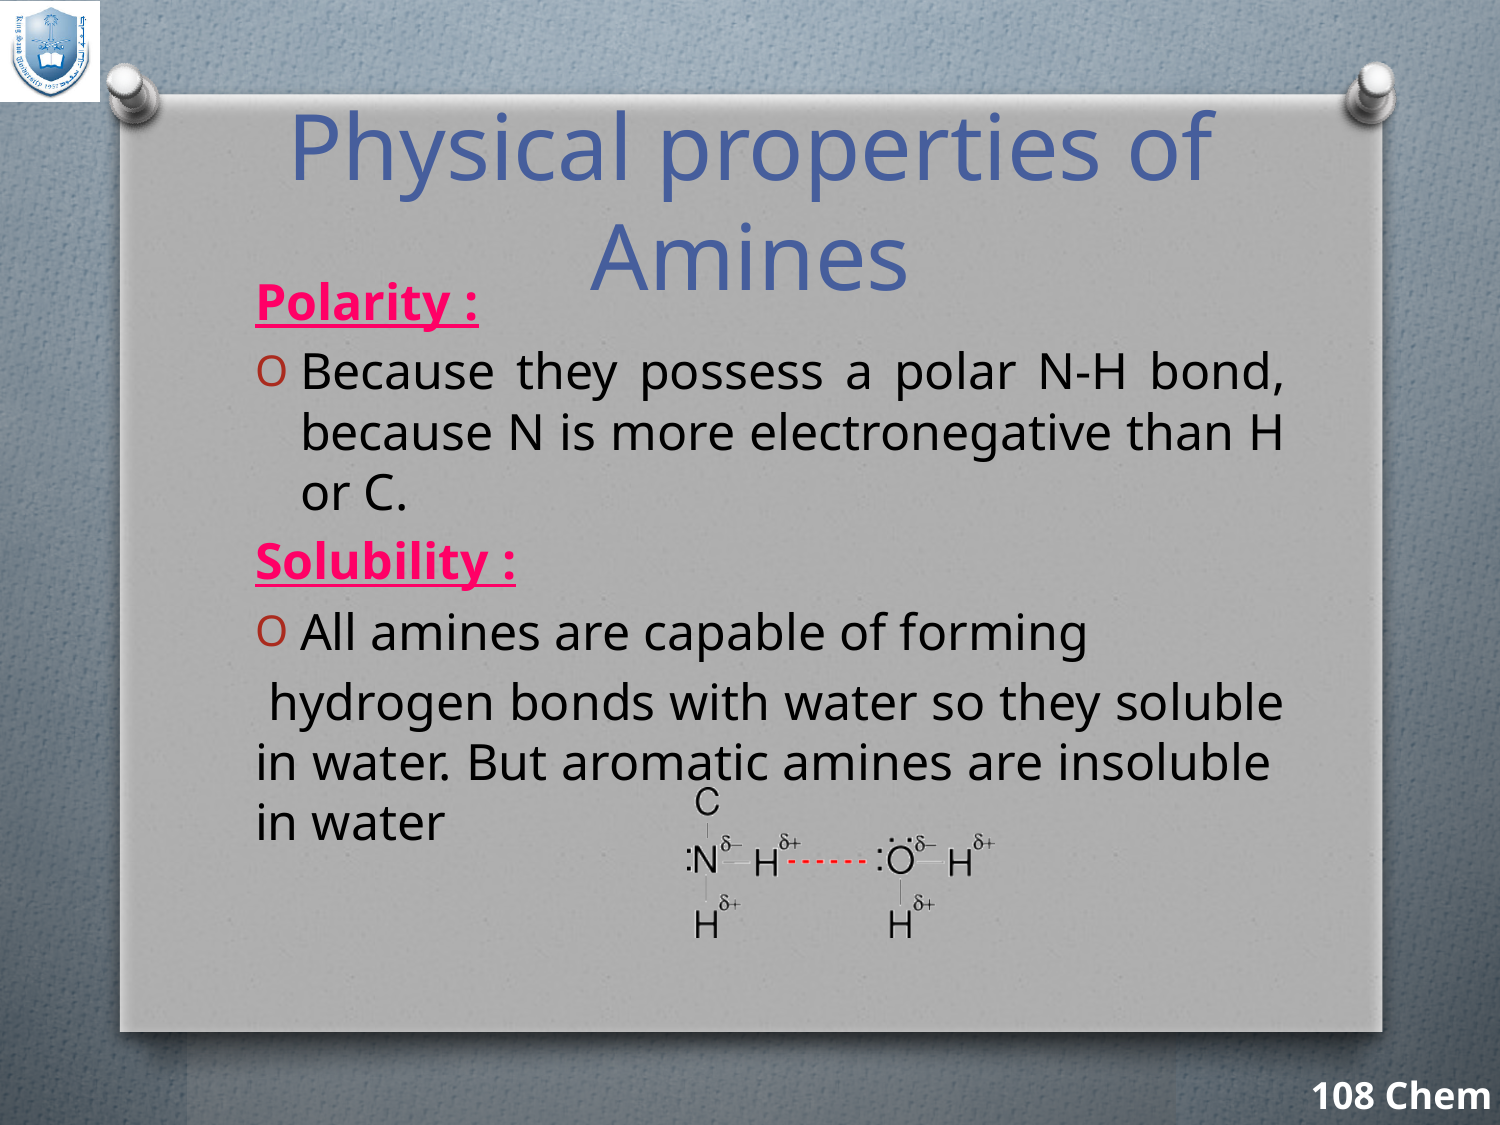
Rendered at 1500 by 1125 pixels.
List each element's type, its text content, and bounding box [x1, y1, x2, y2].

picture [0, 1, 198, 153]
title Physical properties of Amines [179, 99, 1323, 298]
picture [687, 787, 995, 938]
list Polarity : Because they possess a polar N-H bond, because N is more electronegative than H or C. Solubility : All amines are capable of forming hydrogen bonds with water so they soluble in water. But aromatic amines are insoluble in water [240, 262, 1301, 879]
picture [1317, 35, 1439, 156]
text_box 108 Chem [1295, 1064, 1500, 1125]
